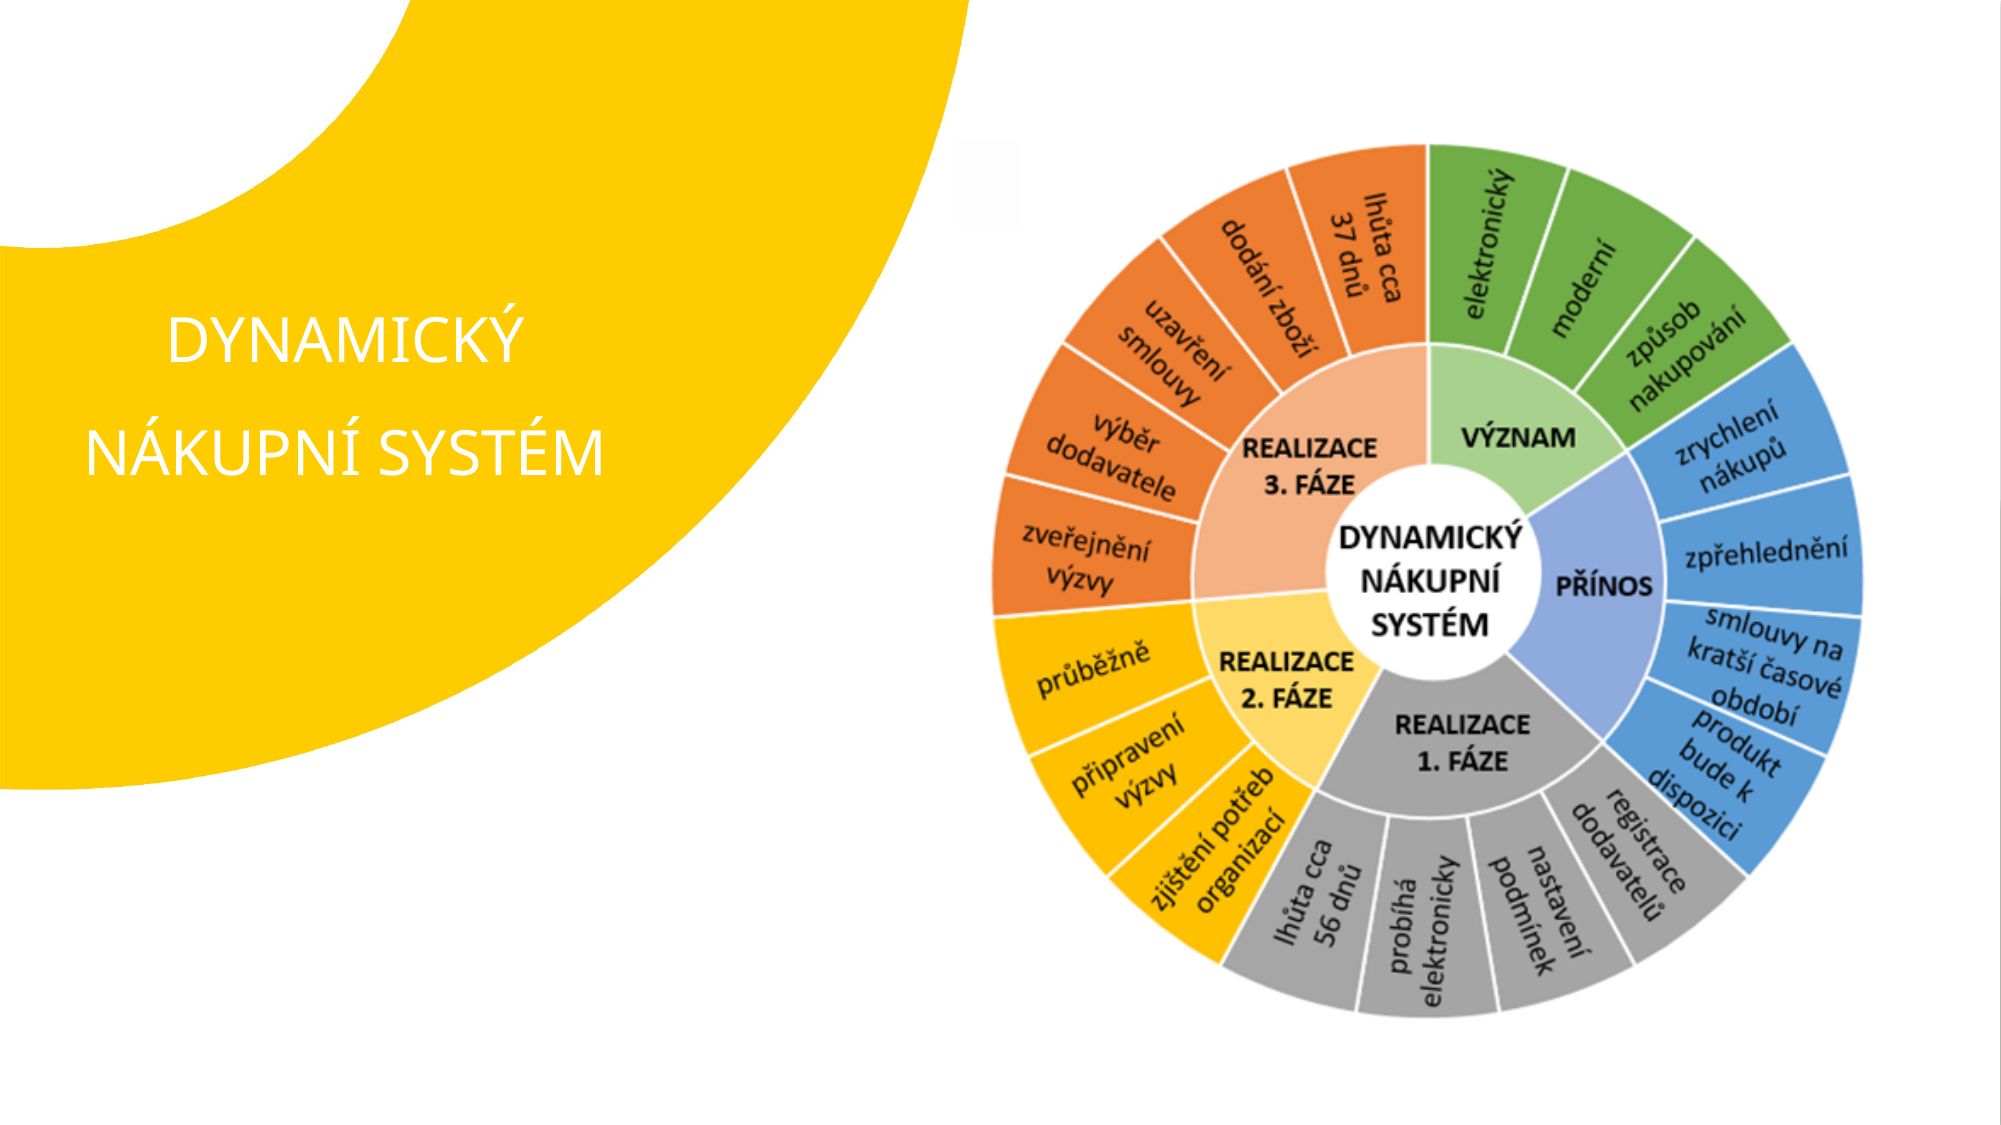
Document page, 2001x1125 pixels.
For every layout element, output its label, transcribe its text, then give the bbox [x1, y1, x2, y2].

picture [0, 0, 2000, 1125]
text_box DYNAMICKÝ NÁKUPNÍ SYSTÉM [55, 255, 636, 604]
